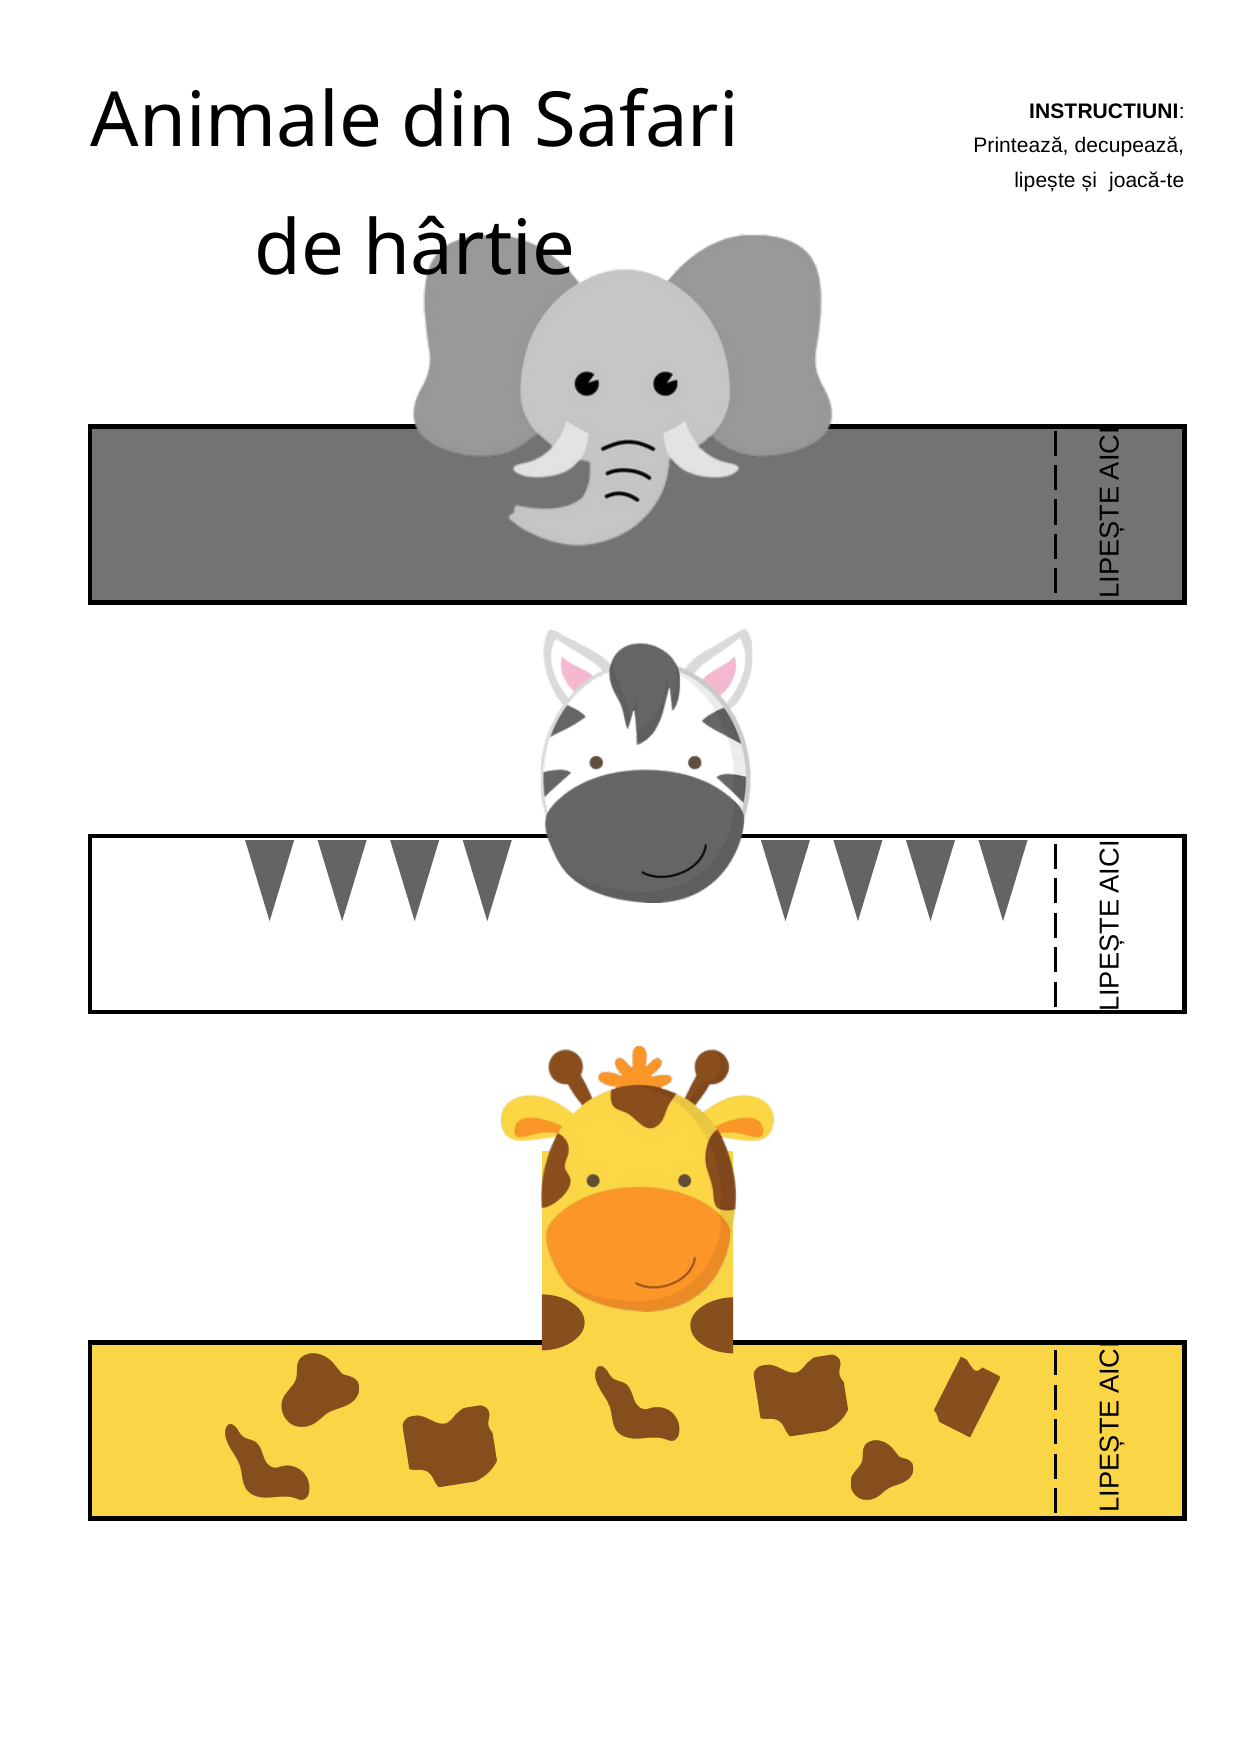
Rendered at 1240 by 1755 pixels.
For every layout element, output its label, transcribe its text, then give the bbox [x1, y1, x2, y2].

text_box [401, 163, 842, 425]
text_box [535, 1300, 592, 1345]
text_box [89, 835, 1186, 1022]
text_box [244, 839, 295, 922]
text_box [317, 839, 367, 922]
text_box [389, 839, 440, 922]
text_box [541, 1137, 734, 1500]
text_box Printează, decupează, lipește și joacă-te [931, 120, 1185, 192]
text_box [462, 839, 512, 922]
text_box INSTRUCTIUNI: [931, 87, 1185, 120]
text_box [540, 629, 753, 834]
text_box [683, 1303, 740, 1347]
text_box [501, 1046, 774, 1312]
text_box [978, 839, 1028, 922]
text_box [89, 1342, 1186, 1529]
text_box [833, 839, 883, 922]
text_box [905, 839, 956, 922]
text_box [89, 426, 1186, 613]
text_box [760, 839, 811, 922]
text_box Animale din Safari de hârtie [90, 34, 740, 290]
